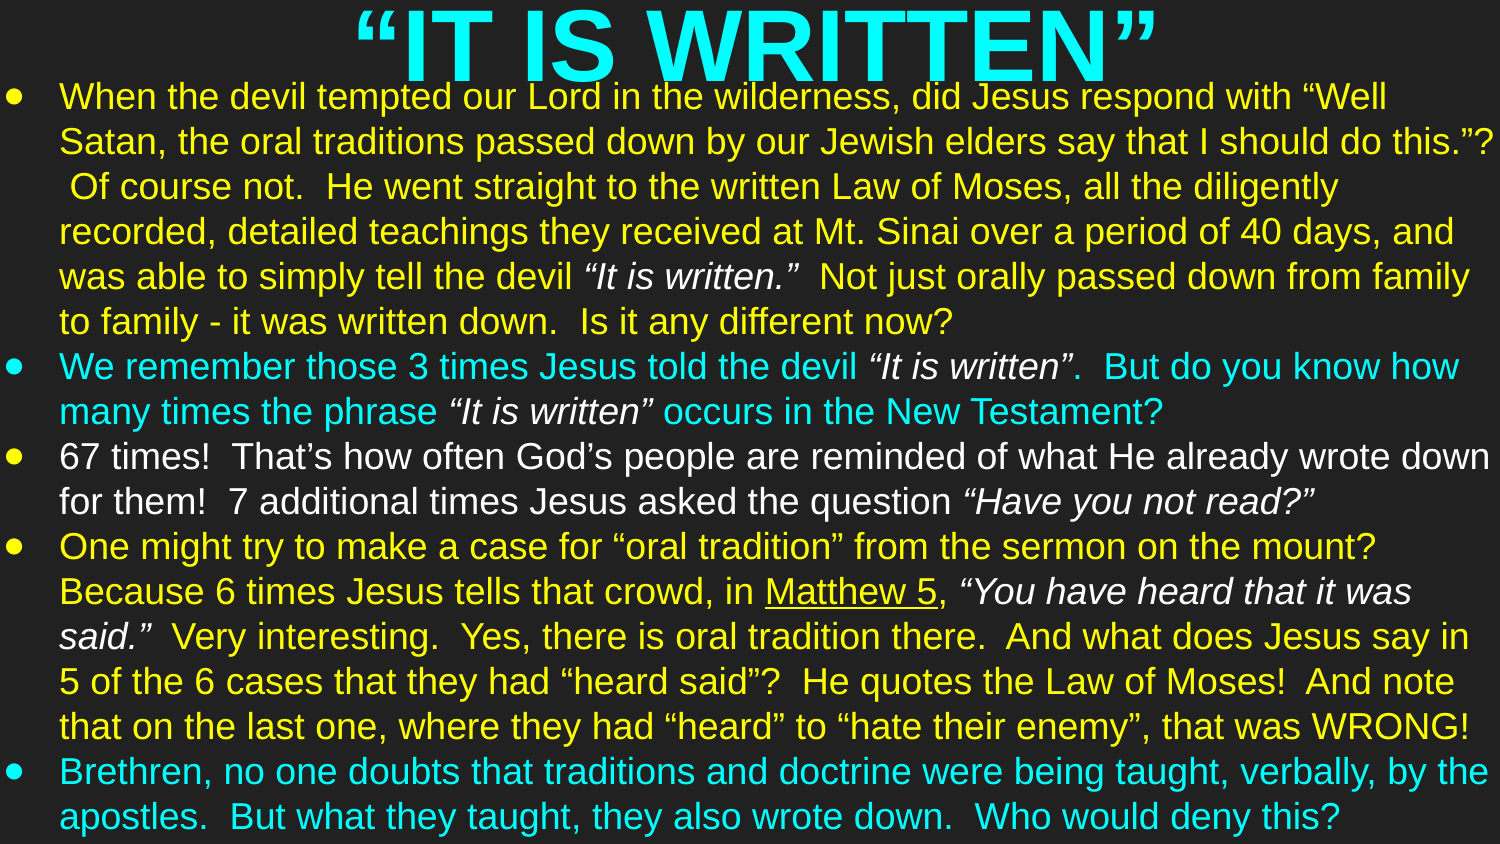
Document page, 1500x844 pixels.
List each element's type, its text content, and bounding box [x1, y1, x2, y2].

subtitle When the devil tempted our Lord in the wilderness, did Jesus respond with “Well Satan, the oral traditions passed down by our Jewish elders say that I should do this.”? Of course not. He went straight to the written Law of Moses, all the diligently recorded, detailed teachings they received at Mt. Sinai over a period of 40 days, and was able to simply tell the devil “It is written.” Not just orally passed down from family to family - it was written down. Is it any different now? We remember those 3 times Jesus told the devil “It is written”. But do you know how many times the phrase “It is written” occurs in the New Testament? 67 times! That’s how often God’s people are reminded of what He already wrote down for them! 7 additional times Jesus asked the question “Have you not read?” One might try to make a case for “oral tradition” from the sermon on the mount? Because 6 times Jesus tells that crowd, in Matthew 5, “You have heard that it was said.” Very interesting. Yes, there is oral tradition there. And what does Jesus say in 5 of the 6 cases that they had “heard said”? He quotes the Law of Moses! And note that on the last one, where they had “heard” to “hate their enemy”, that was WRONG! Brethren, no one doubts that traditions and doctrine were being taught, verbally, by the apostles. But what they taught, they also wrote down. Who would deny this? [0, 57, 1500, 844]
title “IT IS WRITTEN” [0, 0, 1500, 57]
